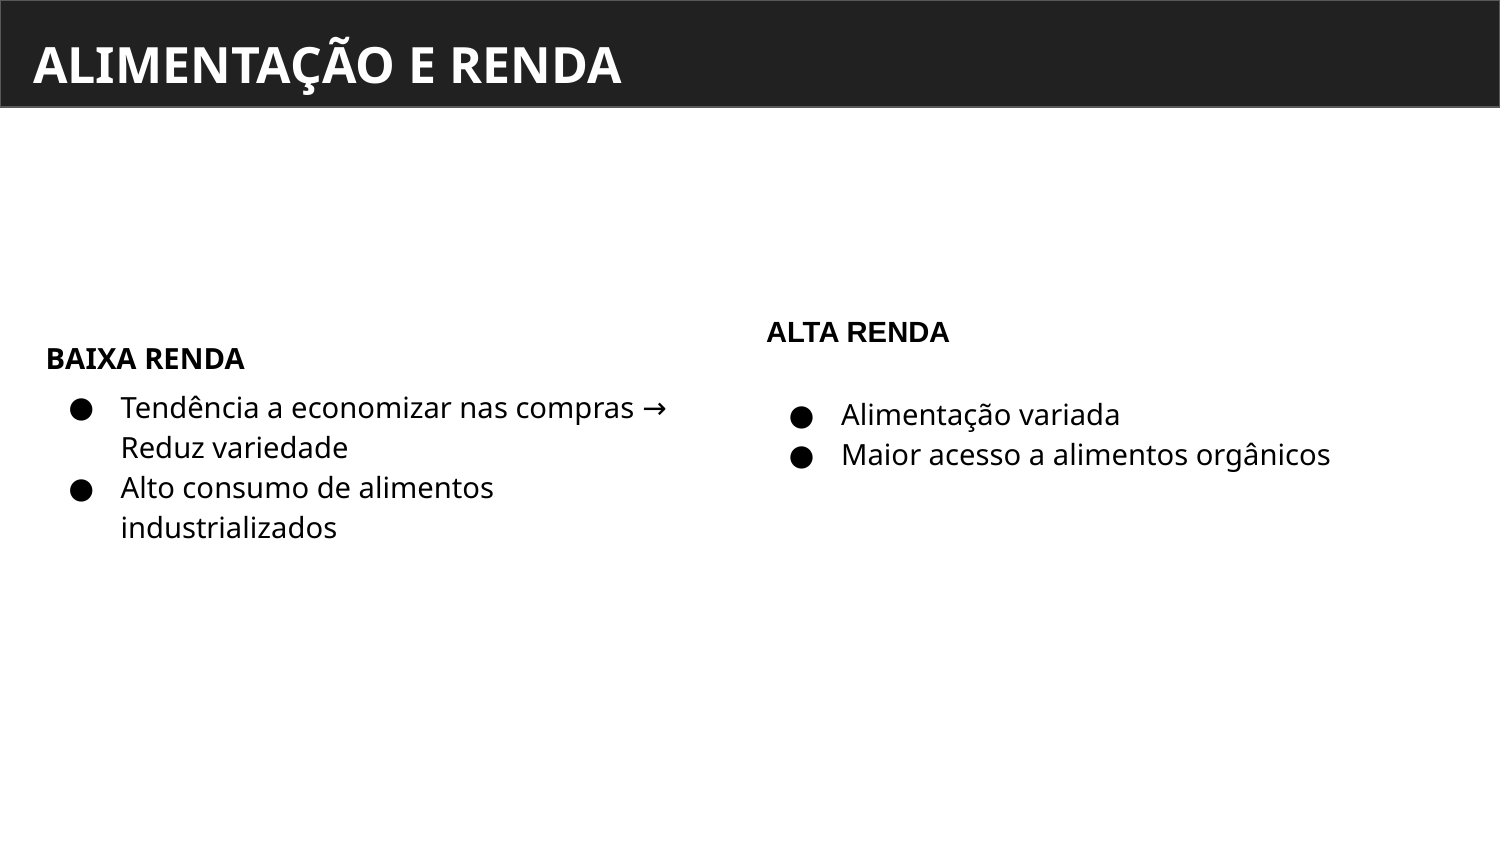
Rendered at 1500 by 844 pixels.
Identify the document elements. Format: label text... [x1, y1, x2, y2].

text_box ALTA RENDA Alimentação variada Maior acesso a alimentos orgânicos [751, 297, 1463, 546]
list BAIXA RENDA Tendência a economizar nas compras → Reduz variedade Alto consumo de alimentos industrializados [30, 290, 707, 553]
title ALIMENTAÇÃO E RENDA [18, 18, 1463, 134]
